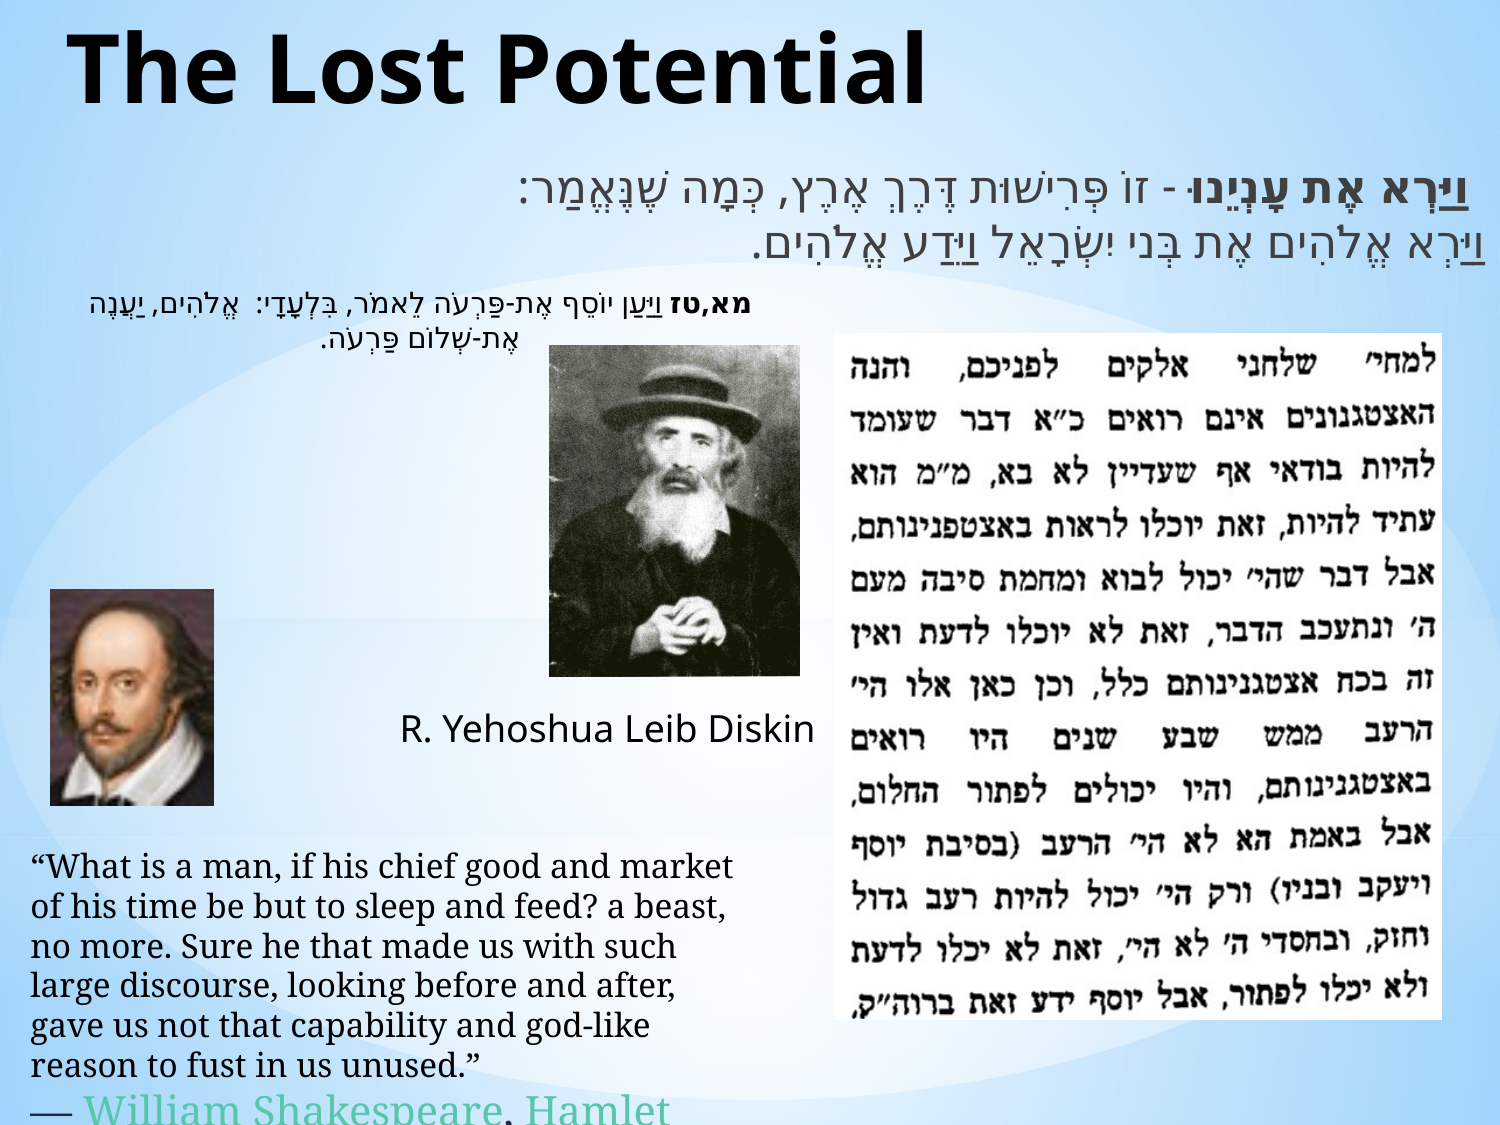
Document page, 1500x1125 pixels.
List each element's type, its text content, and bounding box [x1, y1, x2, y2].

text_box מא,טז וַיַּעַן יוֹסֵף אֶת-פַּרְעֹה לֵאמֹר, בִּלְעָדָי: אֱלֹהִים, יַעֲנֶה אֶת-שְׁלוֹם פַּרְעֹה. [15, 276, 825, 362]
picture [834, 332, 1443, 1020]
picture [49, 588, 215, 806]
list וַיַּרְא אֶת עָנְיֵנוּ - זוֹ פְּרִישׁוּת דֶּרֶךְ אֶרֶץ, כְּמָה שֶׁנֶּאֱמַר: וַיַּרְא אֱלֹהִים אֶת בְּני יִשְׂרָאֵל וַיֵּדַע אֱלֹהִים. [474, 149, 1500, 300]
title The Lost Potential [50, 0, 1119, 188]
text_box R. Yehoshua Leib Diskin [384, 697, 828, 758]
picture [549, 344, 800, 677]
text_box “What is a man, if his chief good and market of his time be but to sleep and feed? a beast, no more. Sure he that made us with such large discourse, looking before and after, gave us not that capability and god-like reason to fust in us unused.” ― William Shakespeare, Hamlet [15, 837, 766, 1125]
